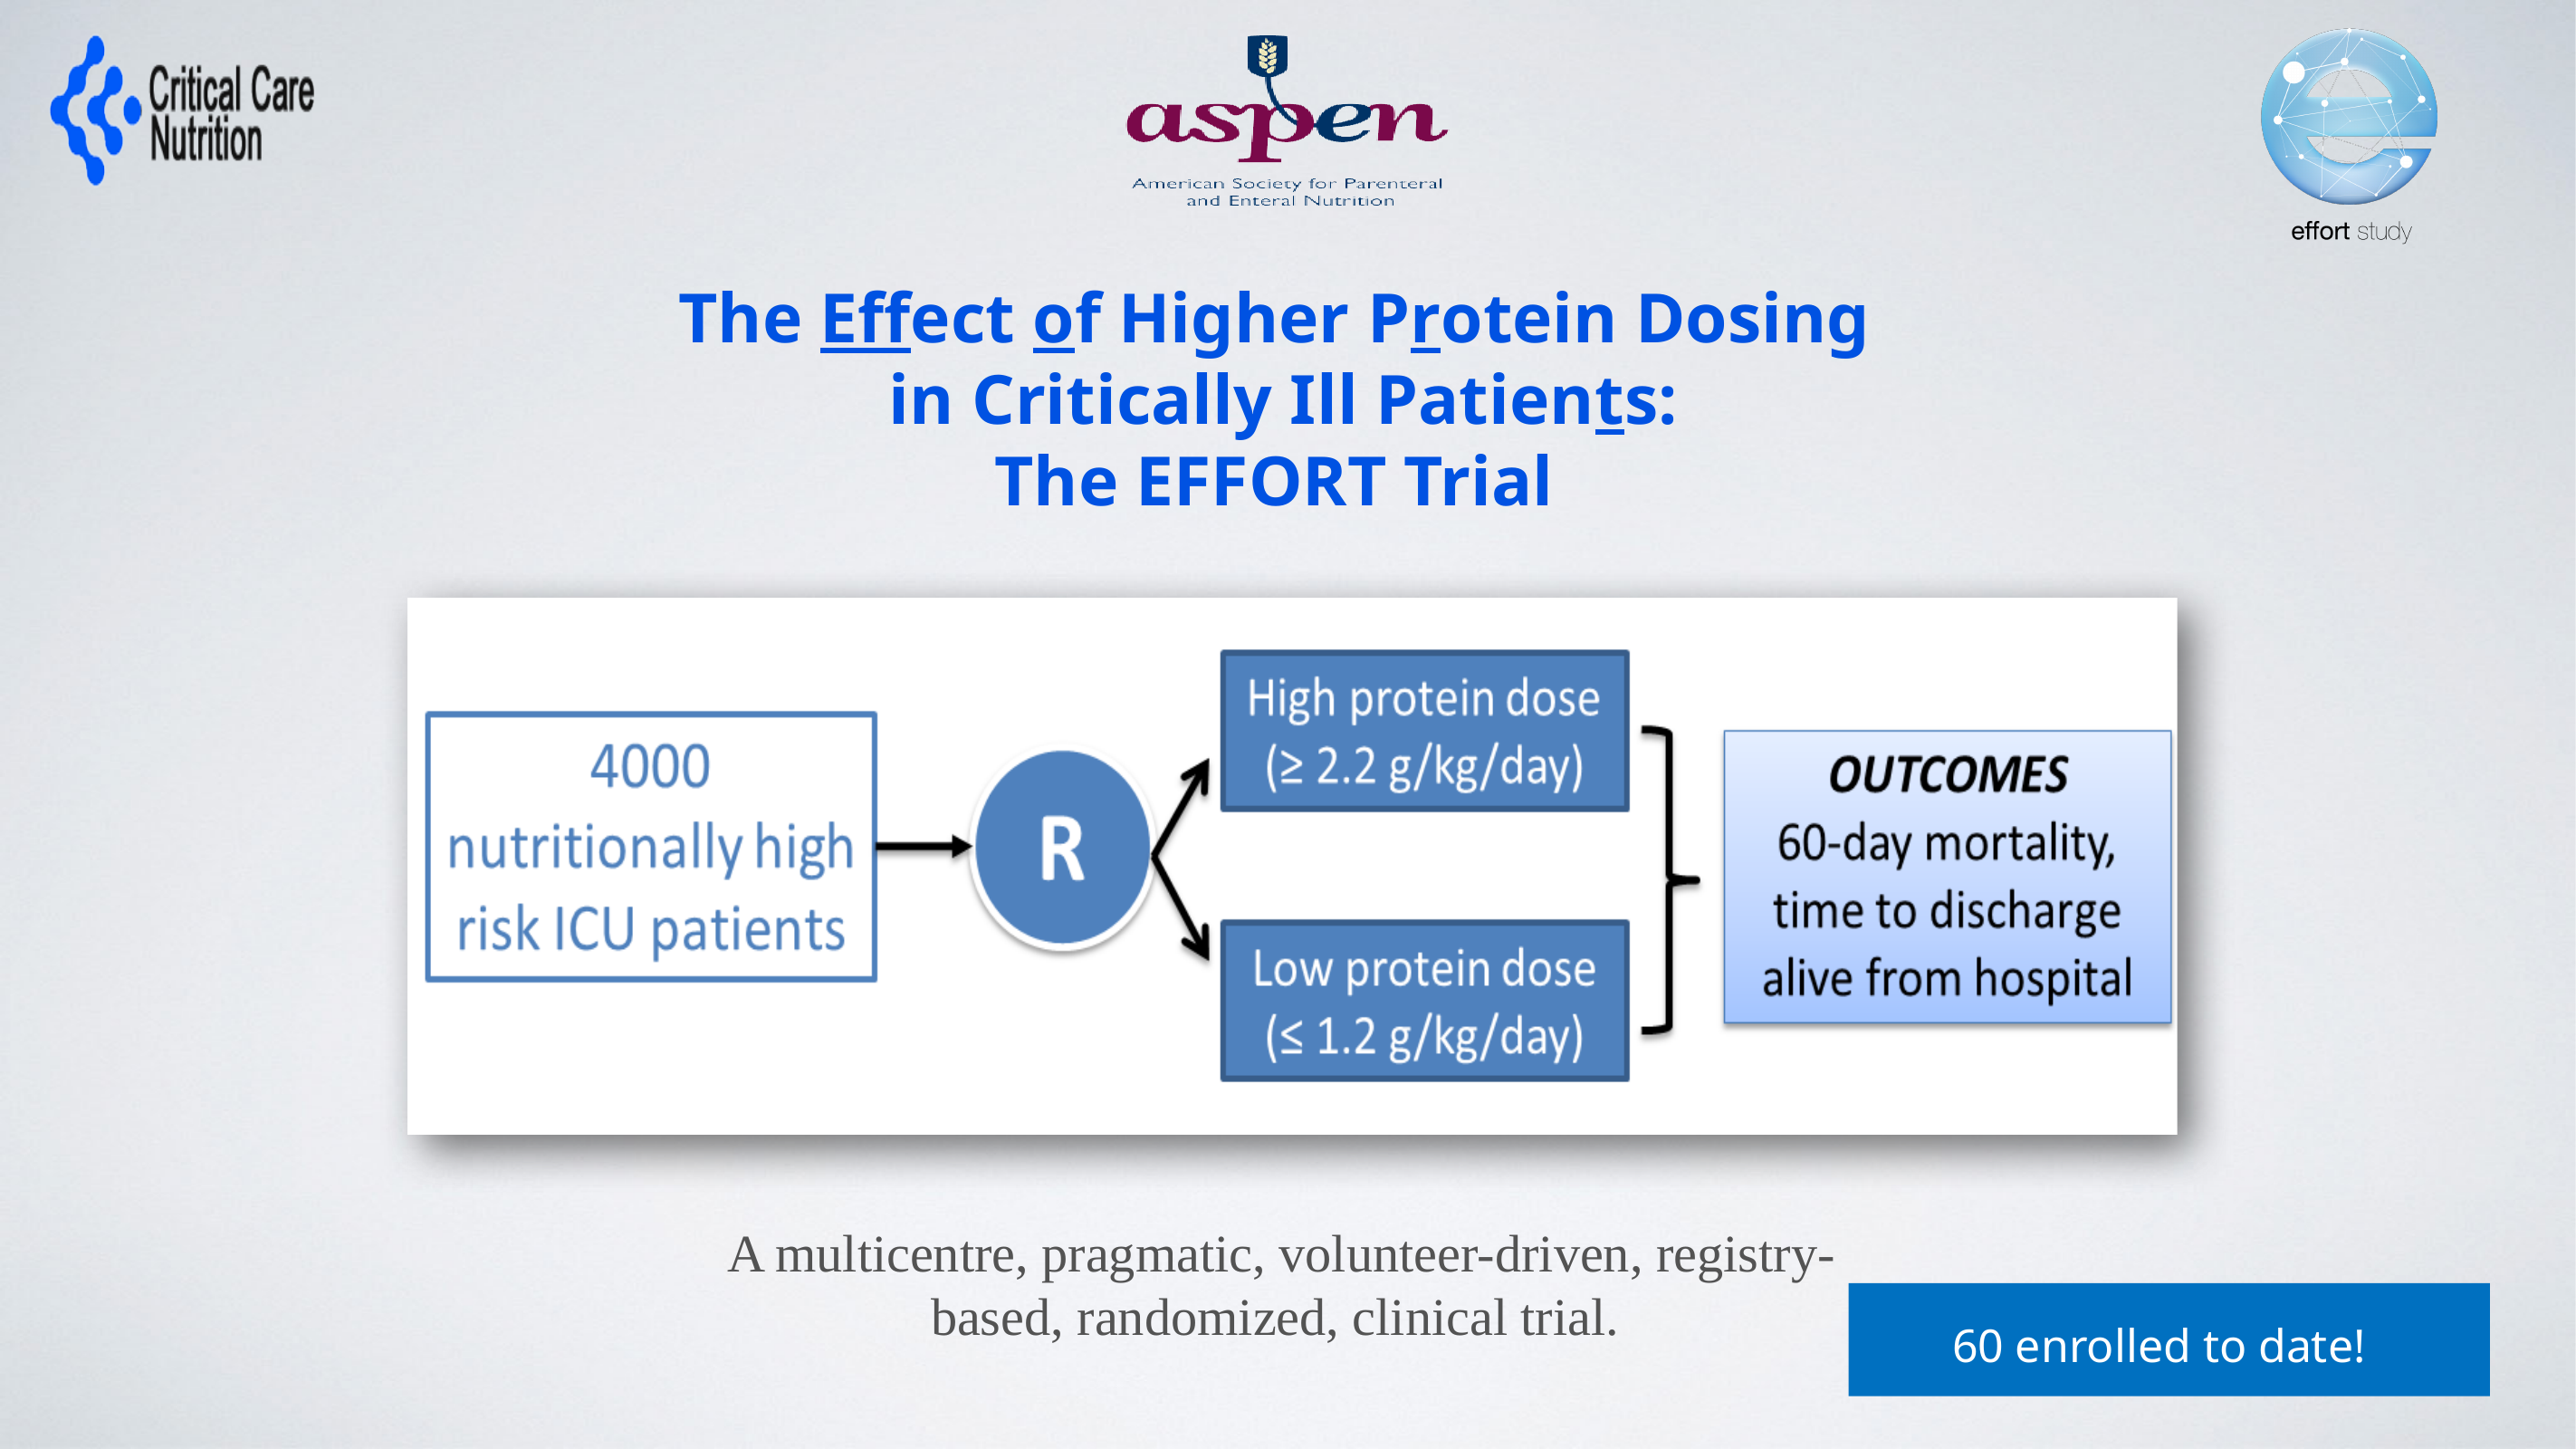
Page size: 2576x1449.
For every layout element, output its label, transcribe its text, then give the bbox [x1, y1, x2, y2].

text_box The Effect of Higher Protein Dosing in Critically Ill Patients: The EFFORT Trial [381, 329, 2185, 465]
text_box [1838, 1282, 2491, 1396]
text_box A multicentre, pragmatic, volunteer-driven, registry-based, randomized, clinical trial. [647, 1212, 1916, 1353]
picture [0, 0, 2576, 1449]
